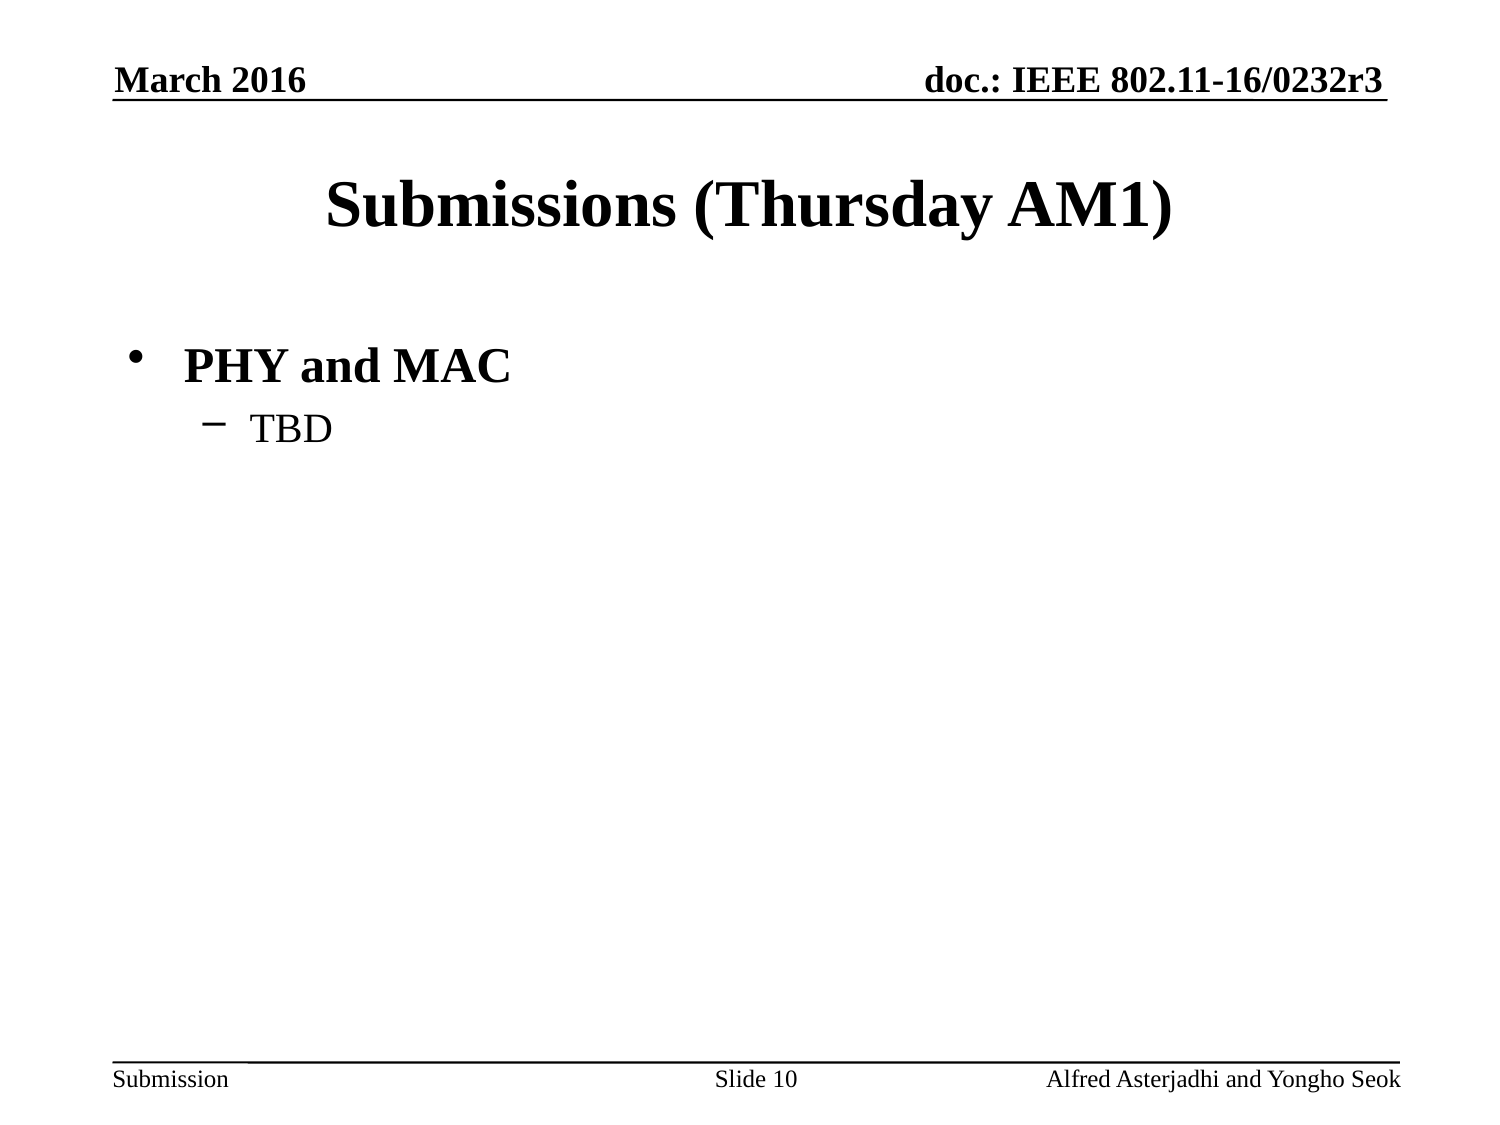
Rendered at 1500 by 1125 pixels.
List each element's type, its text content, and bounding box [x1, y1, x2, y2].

list PHY and MAC TBD [112, 324, 1388, 1001]
title Submissions (Thursday AM1) [112, 112, 1388, 288]
footer Alfred Asterjadhi and Yongho Seok [1041, 1061, 1402, 1093]
slide_number Slide 10 [712, 1061, 800, 1093]
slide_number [114, 54, 309, 101]
